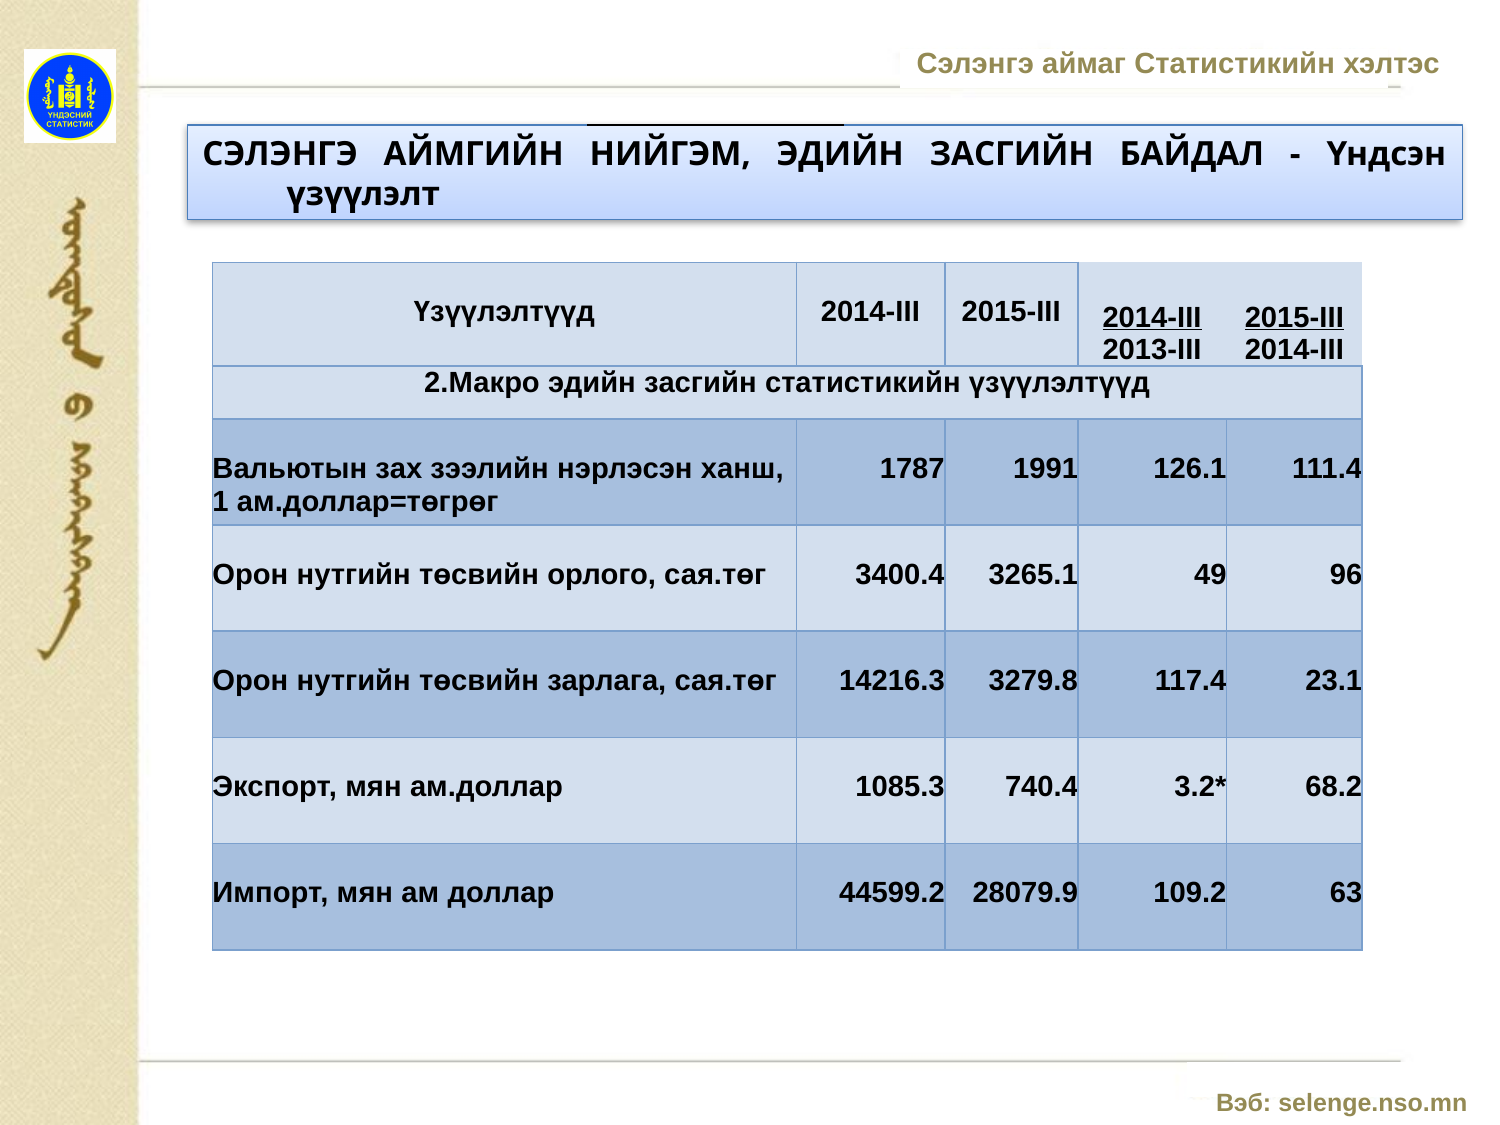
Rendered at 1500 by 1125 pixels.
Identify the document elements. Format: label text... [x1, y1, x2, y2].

table_cell Орон нутгийн төсвийн зарлага, сая.төг [213, 632, 796, 737]
table_cell 1787 [797, 420, 944, 524]
table_cell 126.1 [1079, 420, 1226, 524]
table_cell 3279.8 [946, 632, 1077, 737]
table_cell 740.4 [946, 738, 1077, 843]
table_cell 49 [1079, 526, 1226, 630]
table_cell Экспорт, мян ам.доллар [213, 738, 796, 843]
table_cell 111.4 [1227, 420, 1361, 524]
table_header 2015-III 2014-III [1227, 262, 1362, 365]
text_box Вэб: selenge.nso.mn [1201, 1079, 1483, 1125]
table_cell Орон нутгийн төсвийн орлого, сая.төг [213, 526, 796, 630]
table_header 2014-III [797, 263, 944, 365]
table_cell 1085.3 [797, 738, 944, 843]
table_cell 1991 [946, 420, 1077, 524]
table_cell 3400.4 [797, 526, 944, 630]
table_cell 44599.2 [797, 844, 944, 949]
picture [0, 0, 1500, 1125]
table_header 2014-III 2013-III [1079, 262, 1227, 365]
table_cell 3.2* [1079, 738, 1226, 843]
table_cell 23.1 [1227, 632, 1361, 737]
table_cell 117.4 [1079, 632, 1226, 737]
table_cell 63 [1227, 844, 1361, 949]
table_header 2015-III [946, 263, 1077, 365]
table_cell 3265.1 [946, 526, 1077, 630]
text_box Сэлэнгэ аймаг Статистикийн хэлтэс [901, 37, 1455, 88]
text_box СЭЛЭНГЭ АЙМГИЙН НИЙГЭМ, ЭДИЙН ЗАСГИЙН БАЙДАЛ - Үндсэн үзүүлэлт [187, 124, 1463, 220]
table_cell Импорт, мян ам доллар [213, 844, 796, 949]
table_cell Вальютын зах зээлийн нэрлэсэн ханш, 1 ам.доллар=төгрөг [213, 420, 796, 524]
table_cell 109.2 [1079, 844, 1226, 949]
table_cell 2.Макро эдийн засгийн статистикийн үзүүлэлтүүд [213, 367, 1361, 418]
table_cell 28079.9 [946, 844, 1077, 949]
table_cell 96 [1227, 526, 1361, 630]
table_cell 68.2 [1227, 738, 1361, 843]
table_header Үзүүлэлтүүд [213, 263, 796, 365]
table_cell 14216.3 [797, 632, 944, 737]
